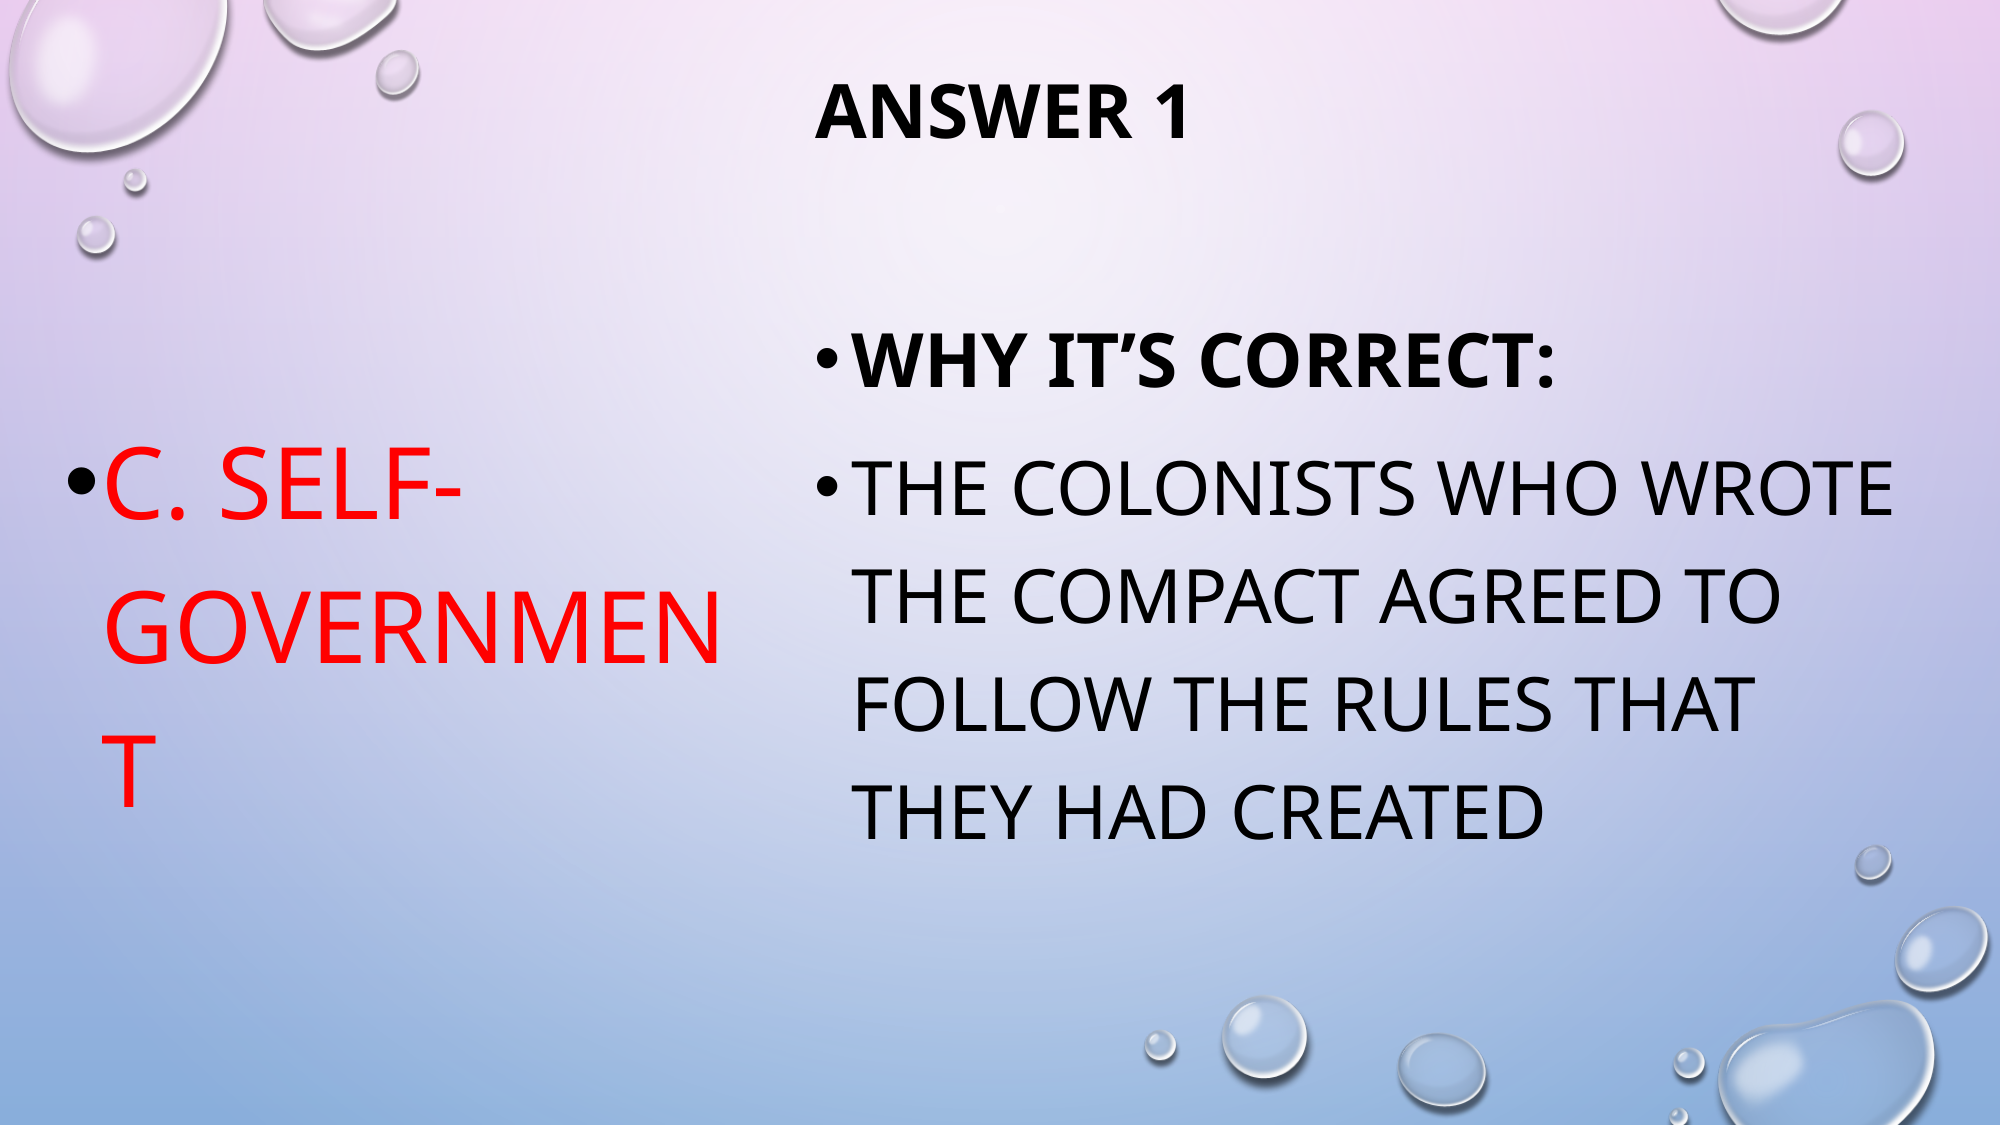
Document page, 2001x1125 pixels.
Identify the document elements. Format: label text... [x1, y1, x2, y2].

title Answer 1 [155, 49, 1856, 180]
list Why it’s correct: The colonists who wrote the compact agreed to follow the rules that they had created [799, 286, 1922, 1071]
picture [0, 0, 2000, 1125]
list C. Self-government [49, 388, 766, 950]
